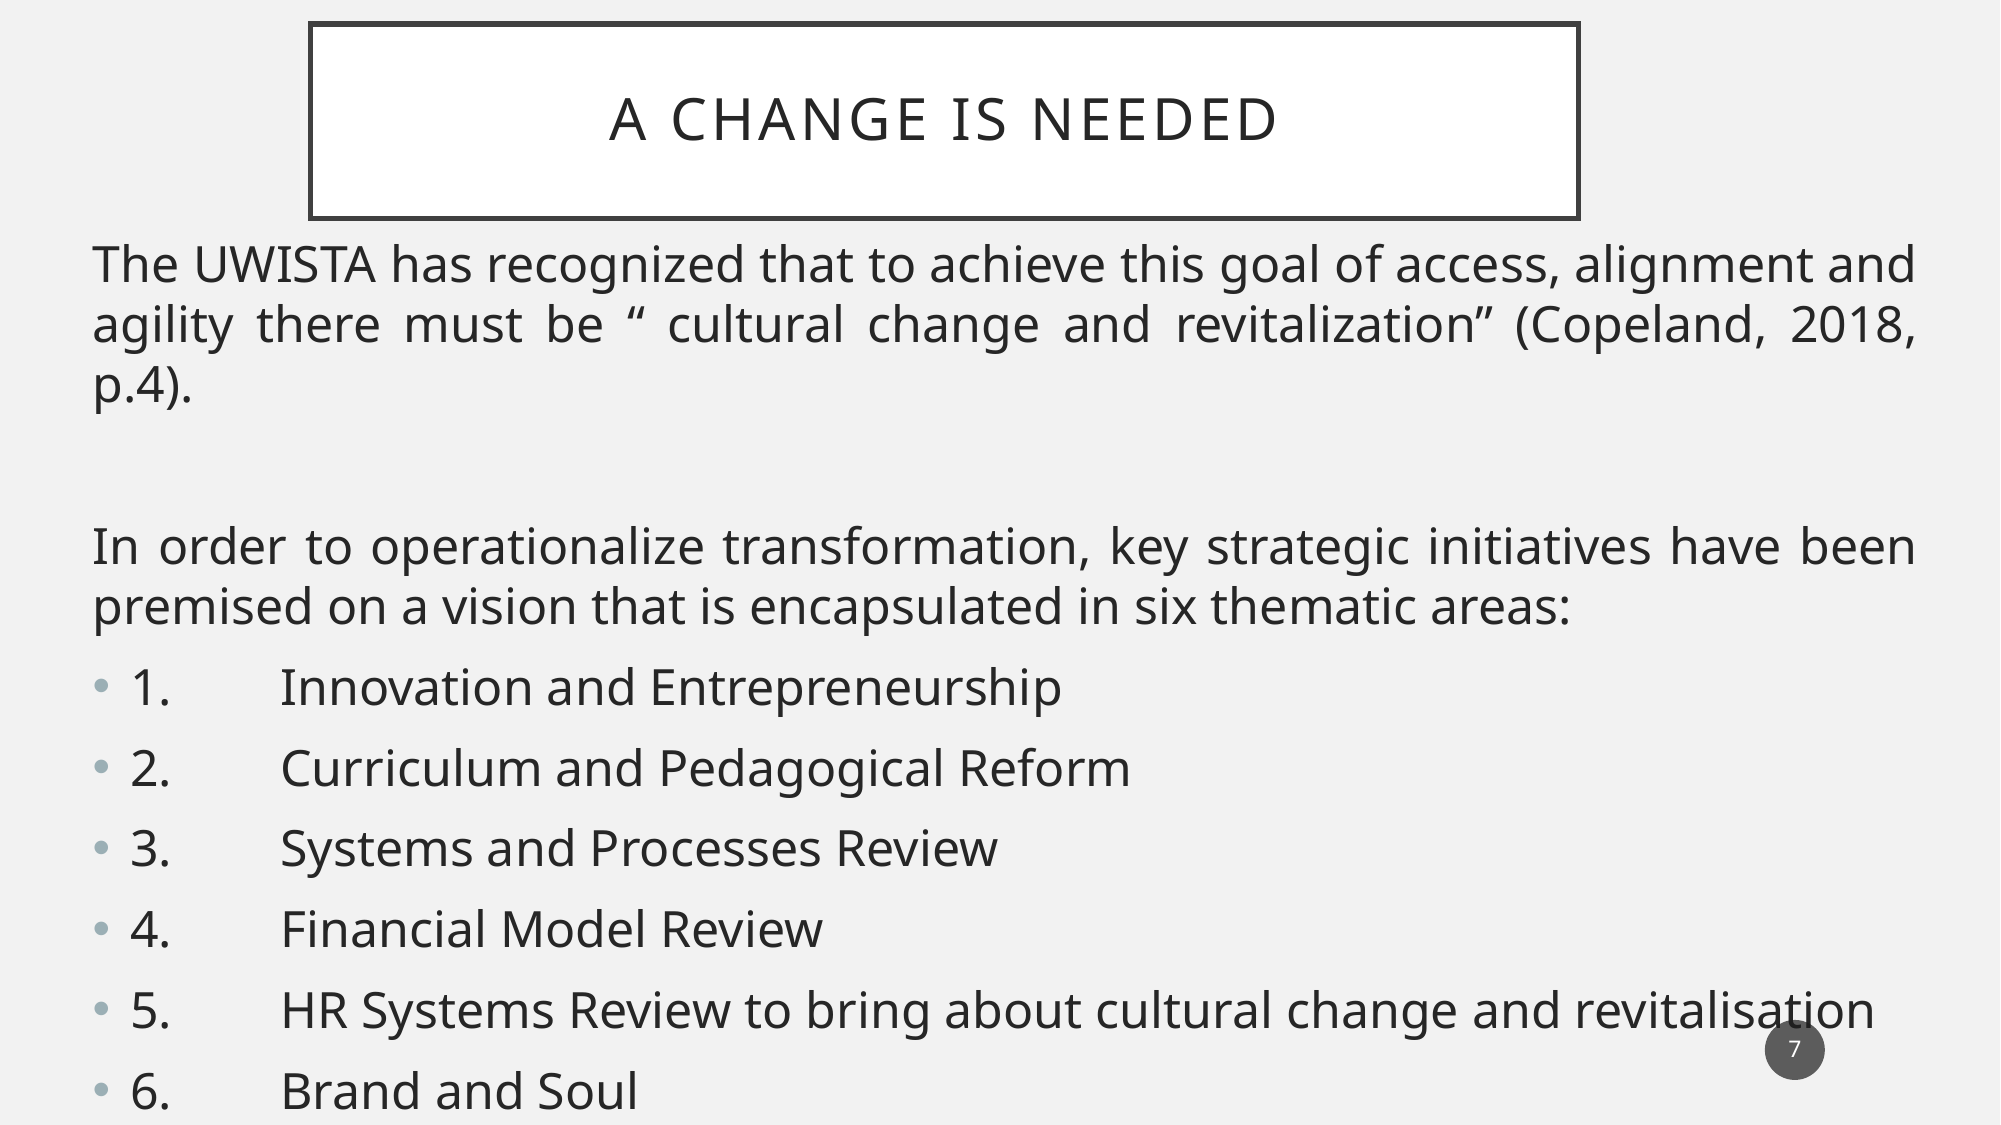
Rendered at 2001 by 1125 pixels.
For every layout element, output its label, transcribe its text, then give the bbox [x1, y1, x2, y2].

slide_number 7 [1764, 1019, 1825, 1080]
list The UWISTA has recognized that to achieve this goal of access, alignment and agility there must be “ cultural change and revitalization” (Copeland, 2018, p.4). In order to operationalize transformation, key strategic initiatives have been premised on a vision that is encapsulated in six thematic areas: 1. Innovation and Entrepreneurship 2. Curriculum and Pedagogical Reform 3. Systems and Processes Review 4. Financial Model Review 5. HR Systems Review to bring about cultural change and revitalisation 6. Brand and Soul [77, 225, 1934, 1095]
title A change is needed [308, 21, 1581, 221]
